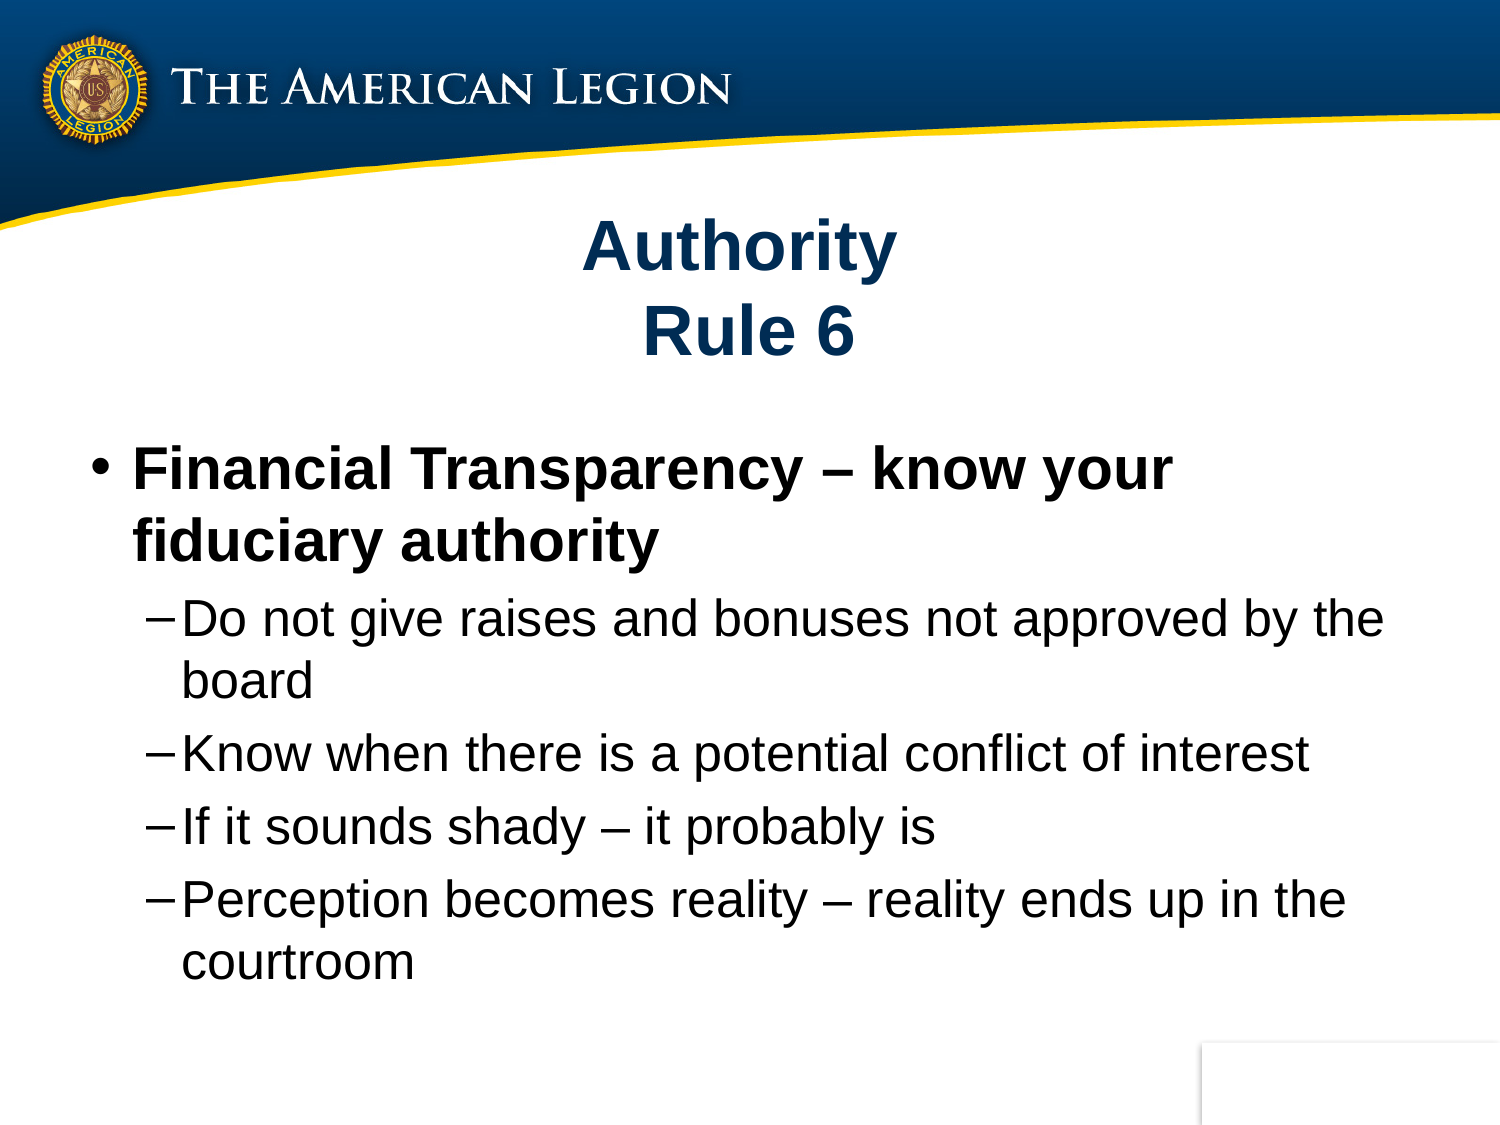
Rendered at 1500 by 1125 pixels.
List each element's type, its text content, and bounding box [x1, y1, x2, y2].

picture [0, 0, 1500, 1125]
list Financial Transparency – know your fiduciary authority Do not give raises and bonuses not approved by the board Know when there is a potential conflict of interest If it sounds shady – it probably is Perception becomes reality – reality ends up in the courtroom [75, 379, 1425, 1064]
title Authority Rule 6 [75, 190, 1425, 379]
